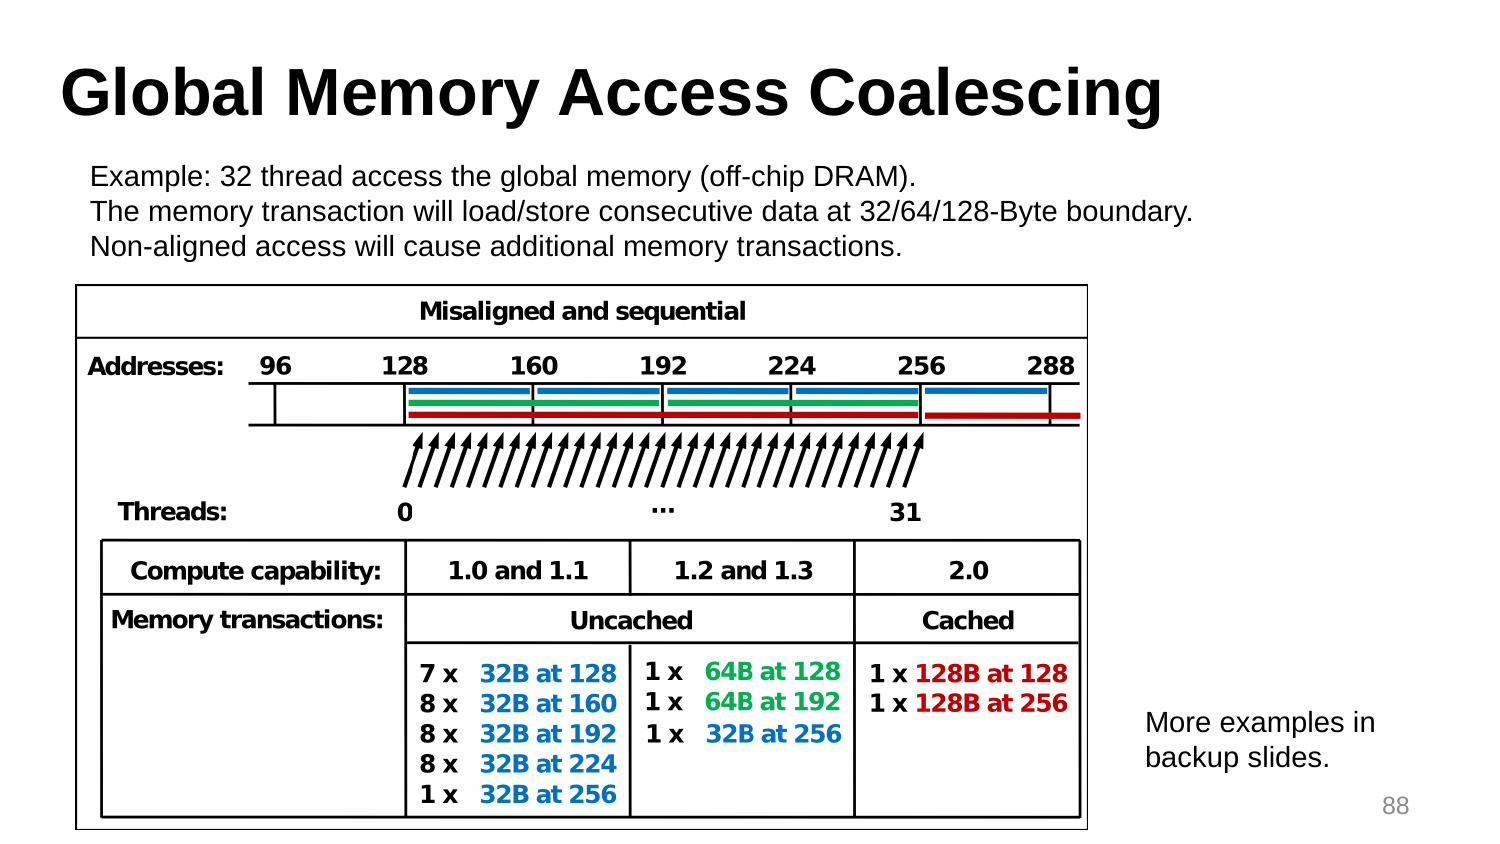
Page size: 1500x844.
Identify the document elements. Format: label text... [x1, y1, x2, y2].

text_box Example: 32 thread access the global memory (off-chip DRAM). The memory transaction will load/store consecutive data at 32/64/128-Byte boundary. Non-aligned access will cause additional memory transactions. [75, 149, 1295, 270]
slide_number 88 [1091, 782, 1425, 828]
title Global Memory Access Coalescing [45, 33, 1455, 135]
picture [74, 284, 1088, 831]
text_box More examples in backup slides. [1130, 696, 1455, 781]
